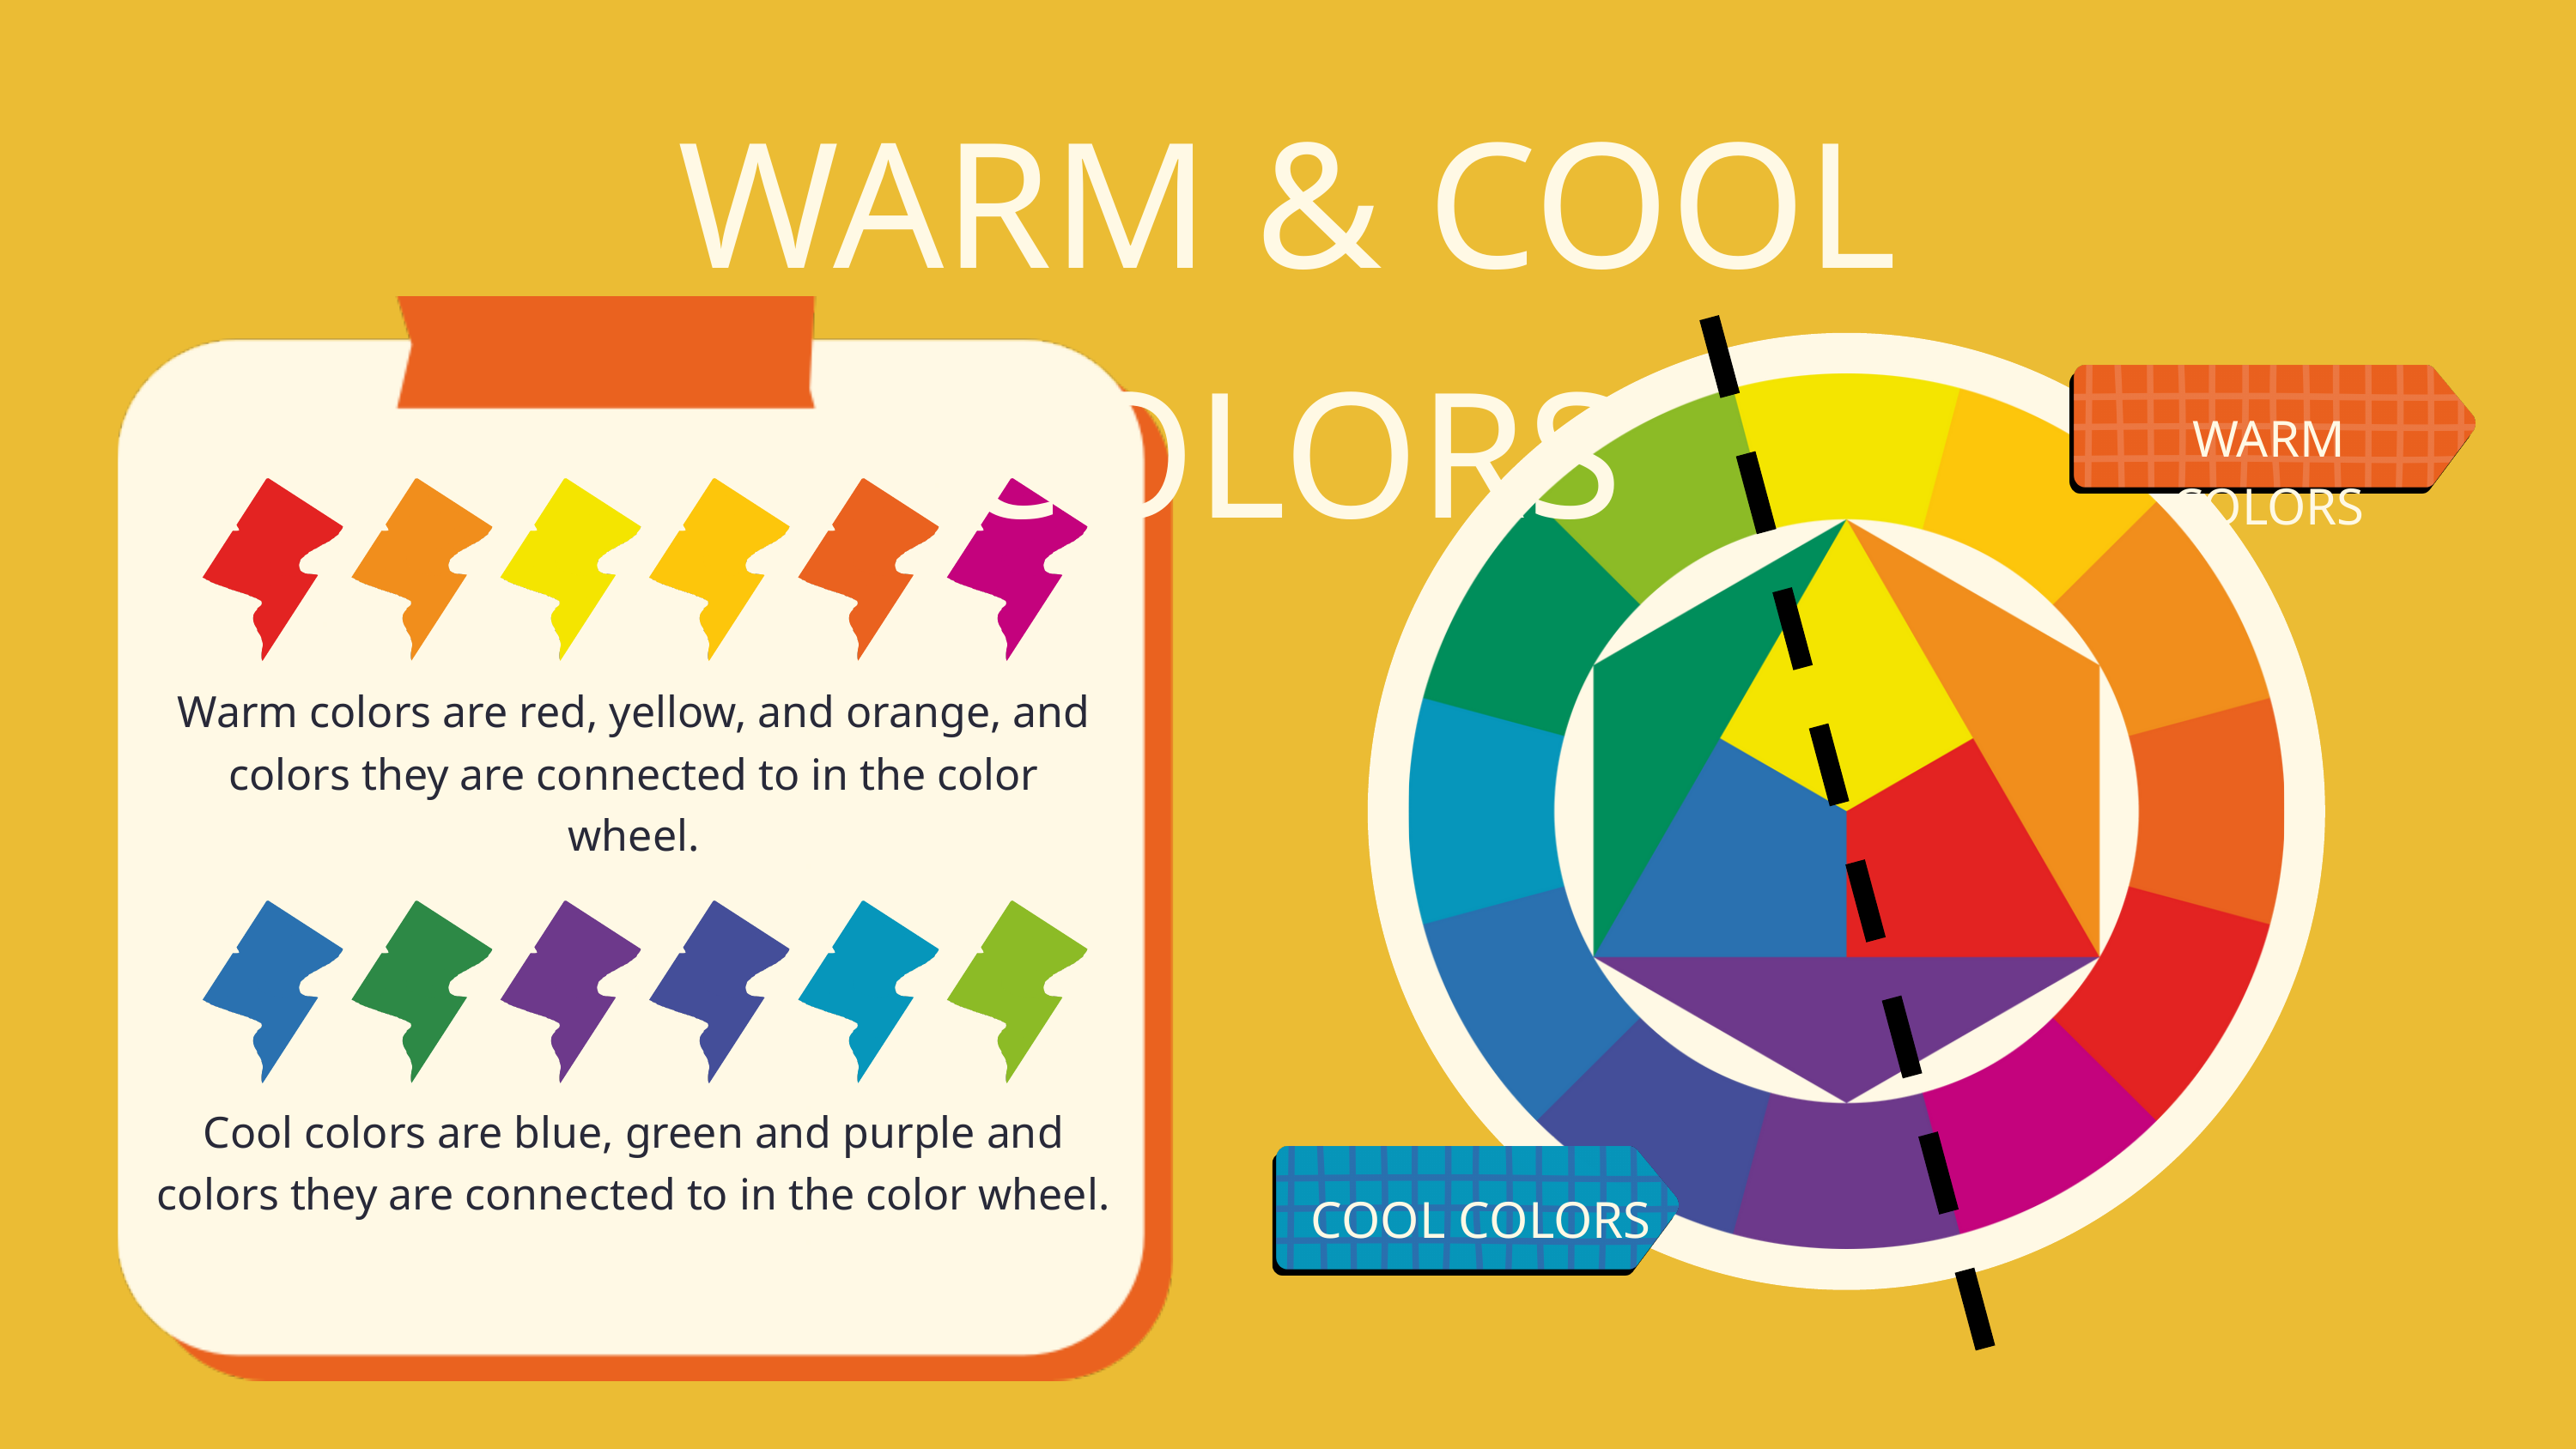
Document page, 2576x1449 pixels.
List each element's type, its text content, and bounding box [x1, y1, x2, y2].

text_box [473, 554, 630, 671]
text_box [325, 554, 481, 671]
text_box [175, 477, 332, 671]
text_box [118, 296, 1174, 1382]
text_box [473, 900, 646, 1094]
text_box WARM & COOL COLORS [329, 52, 2247, 554]
text_box [771, 900, 944, 1094]
text_box [920, 554, 1077, 671]
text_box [1709, 317, 1990, 1361]
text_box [1367, 332, 1704, 1290]
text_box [1993, 332, 2326, 1290]
text_box Warm colors are red, yellow, and orange, and colors they are connected to in the color wheel. [164, 674, 1104, 860]
text_box [622, 900, 794, 1094]
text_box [2069, 365, 2476, 494]
text_box [622, 554, 779, 671]
text_box [325, 900, 497, 1094]
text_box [1272, 1146, 1680, 1276]
text_box [920, 900, 1092, 1094]
text_box [771, 554, 928, 671]
text_box [175, 900, 348, 1094]
text_box Cool colors are blue, green and purple and colors they are connected to in the color wheel. [135, 1094, 1133, 1219]
